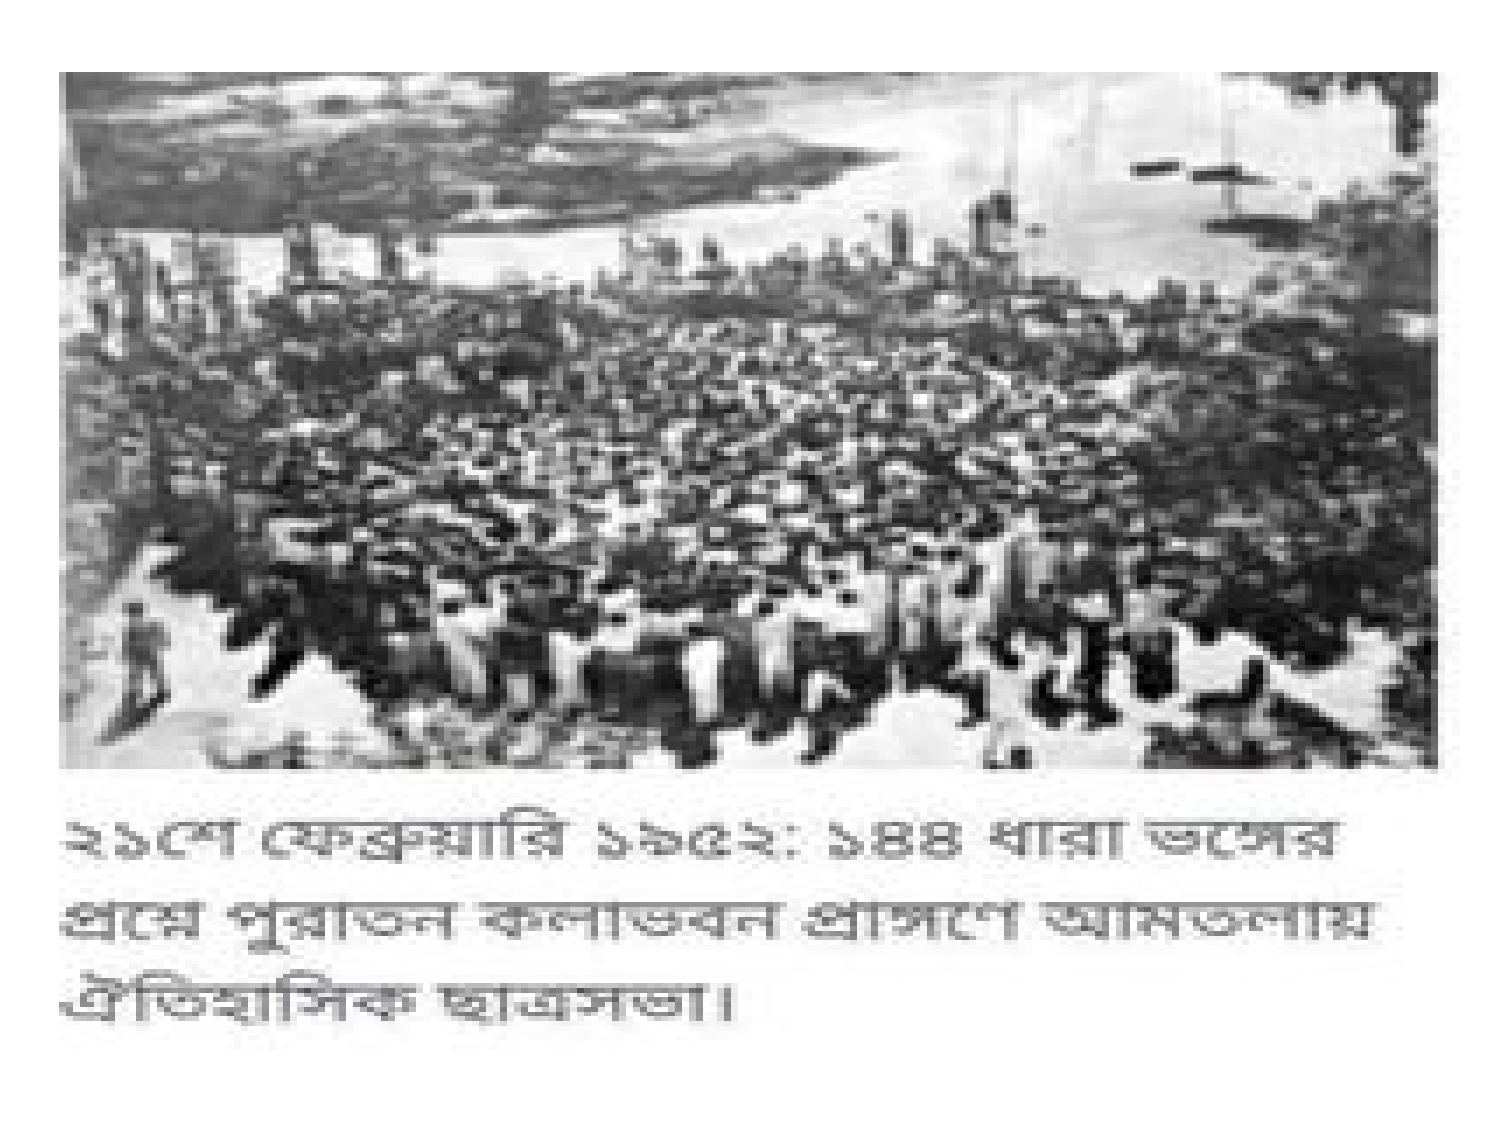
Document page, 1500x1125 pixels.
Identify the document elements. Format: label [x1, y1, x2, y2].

picture [59, 72, 1460, 1050]
